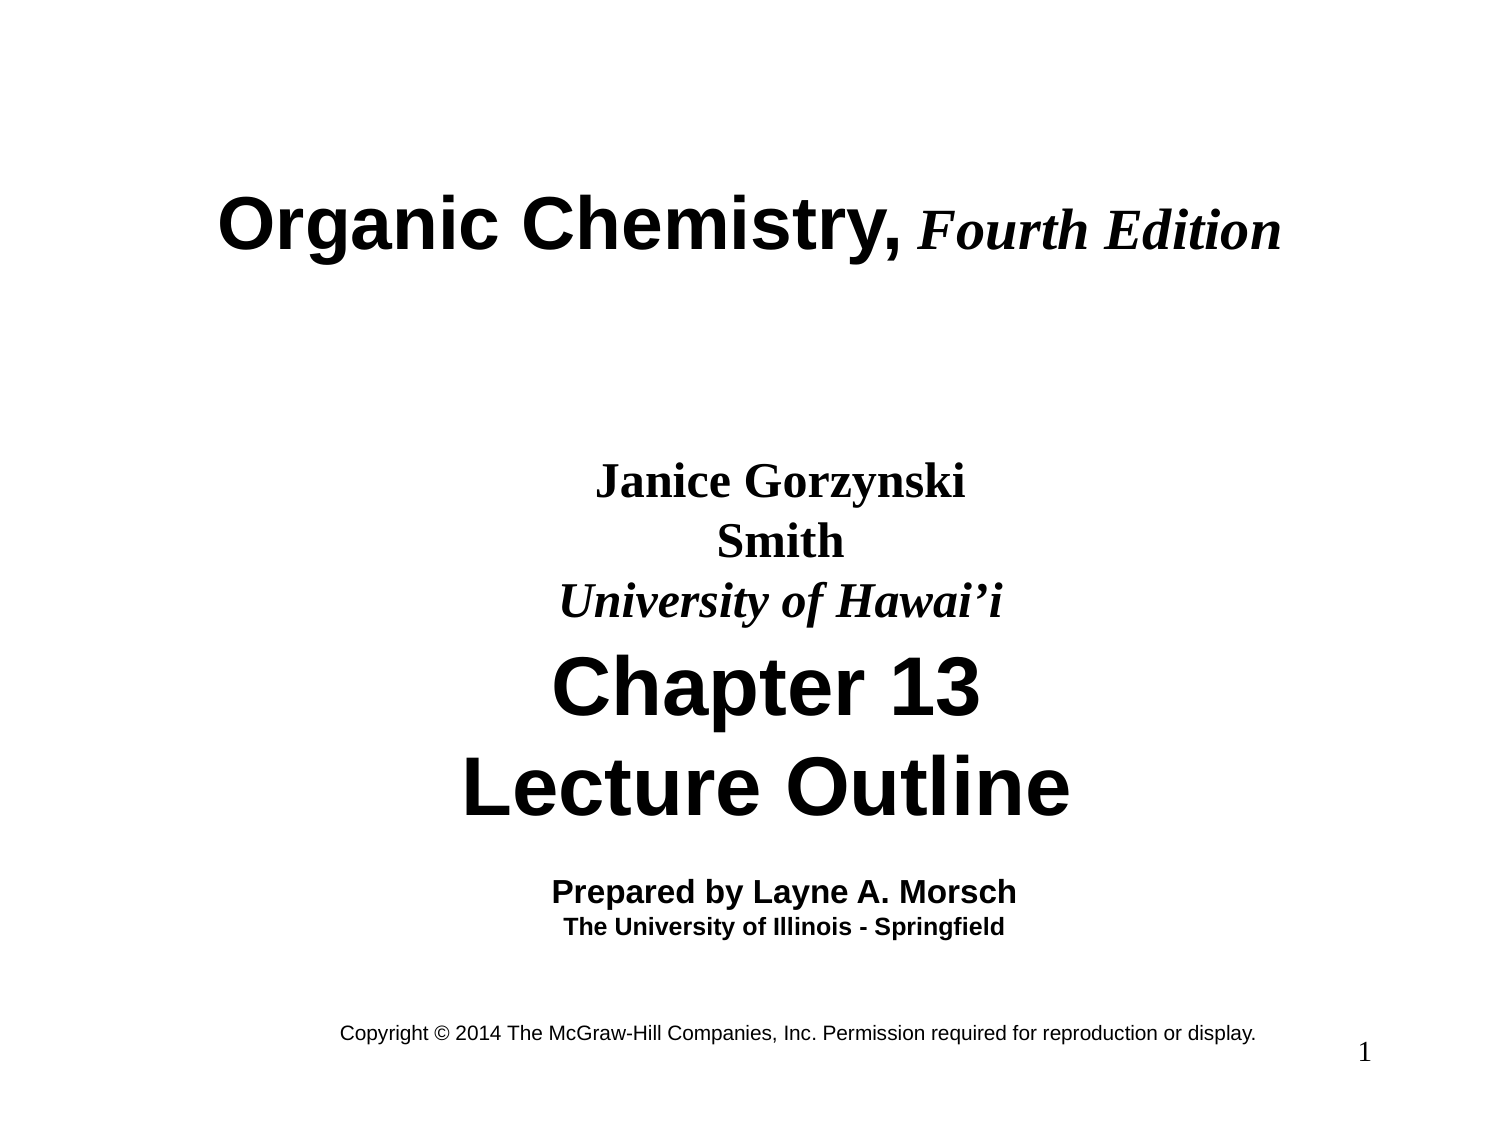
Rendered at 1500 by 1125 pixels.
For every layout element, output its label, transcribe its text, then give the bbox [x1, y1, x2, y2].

text_box Copyright © 2014 The McGraw-Hill Companies, Inc. Permission required for reproduction or display. [324, 1012, 1300, 1078]
text_box ‹#› [1074, 1024, 1388, 1100]
text_box Chapter 13 Lecture Outline [446, 624, 1088, 840]
text_box Prepared by Layne A. Morsch The University of Illinois - Springfield [482, 862, 1088, 948]
text_box Janice Gorzynski Smith University of Hawai’i [510, 440, 1052, 624]
text_box Organic Chemistry, Fourth Edition [197, 167, 1303, 273]
